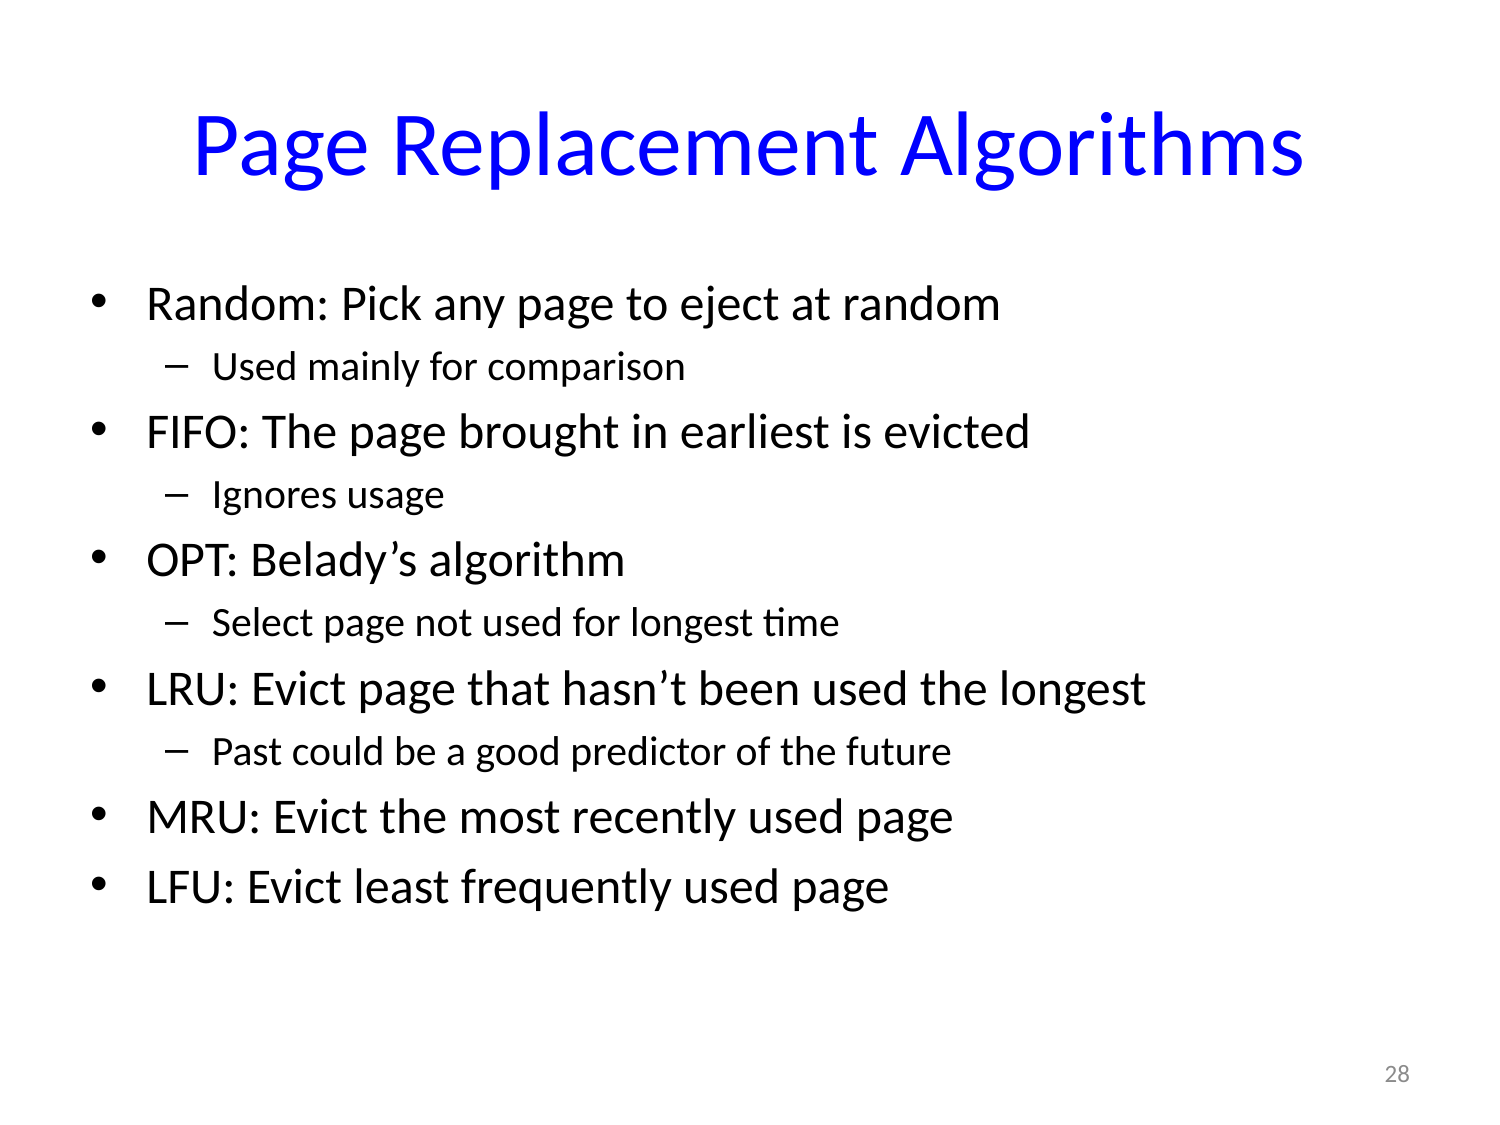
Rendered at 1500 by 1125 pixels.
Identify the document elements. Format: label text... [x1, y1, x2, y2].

list Random: Pick any page to eject at random Used mainly for comparison FIFO: The page brought in earliest is evicted Ignores usage OPT: Belady’s algorithm Select page not used for longest time LRU: Evict page that hasn’t been used the longest Past could be a good predictor of the future MRU: Evict the most recently used page LFU: Evict least frequently used page [75, 262, 1425, 1005]
slide_number 28 [1074, 1042, 1425, 1103]
title Page Replacement Algorithms [75, 45, 1425, 233]
